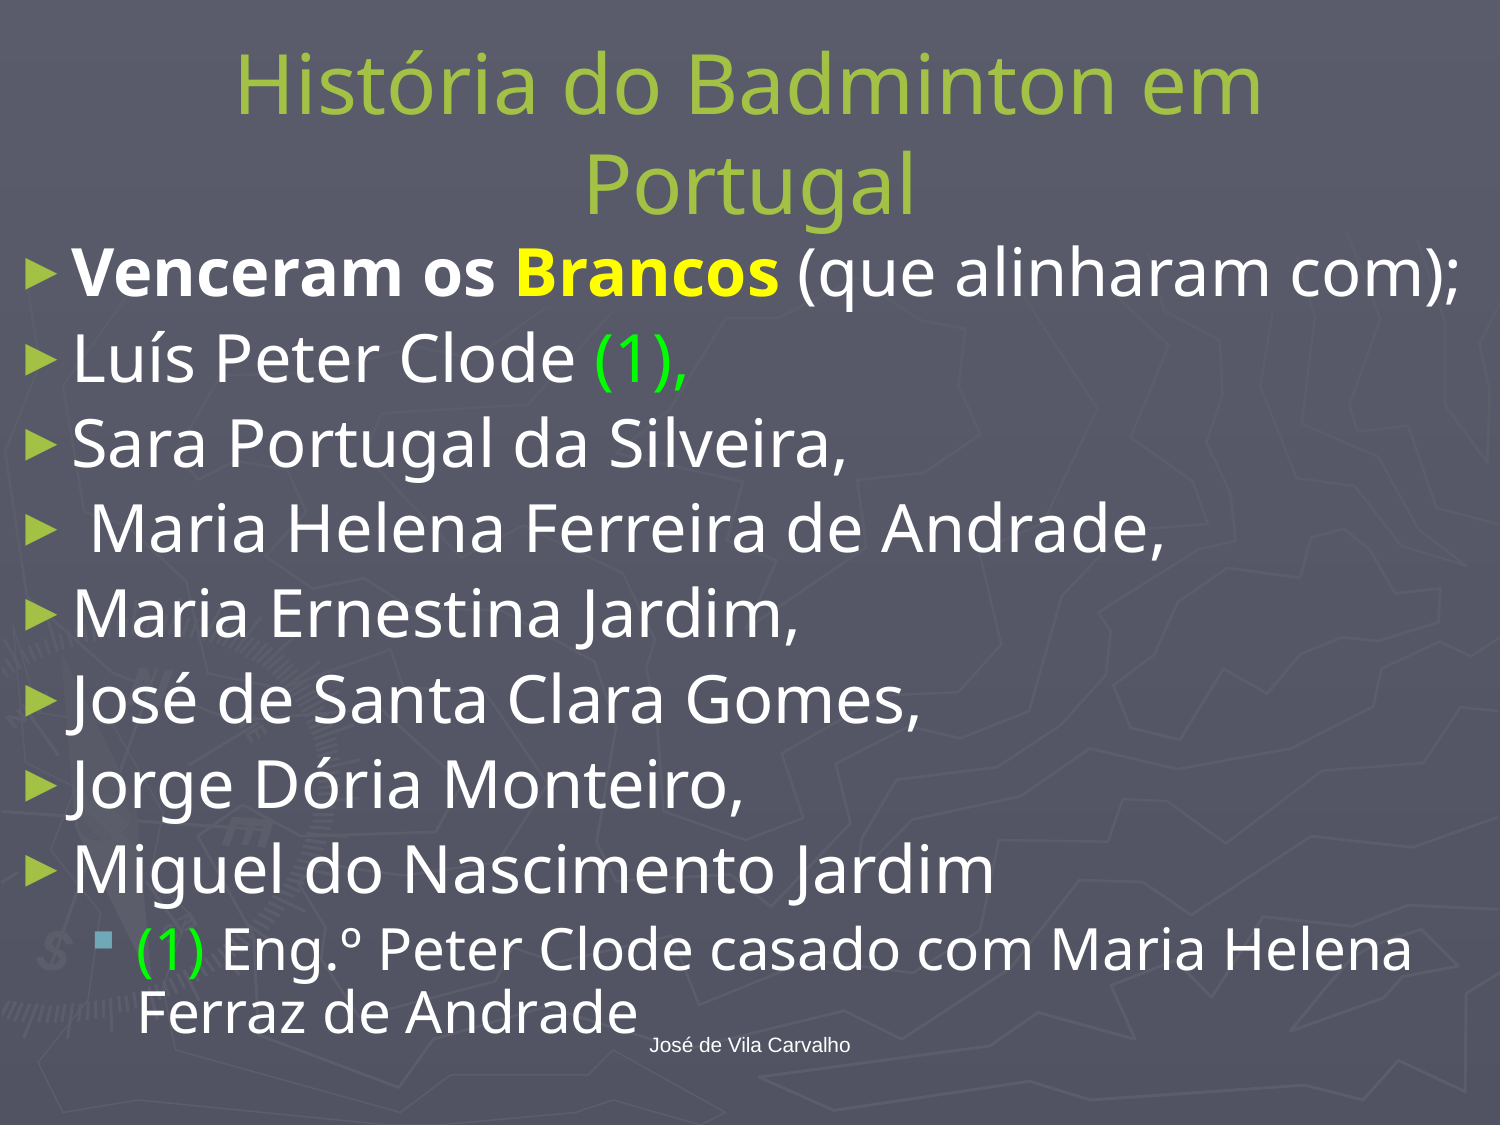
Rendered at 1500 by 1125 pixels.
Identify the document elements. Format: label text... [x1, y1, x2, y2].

title História do Badminton em Portugal [49, 37, 1451, 226]
footer José de Vila Carvalho [512, 1024, 988, 1103]
list Venceram os Brancos (que alinharam com); Luís Peter Clode (1), Sara Portugal da Silveira, Maria Helena Ferreira de Andrade, Maria Ernestina Jardim, José de Santa Clara Gomes, Jorge Dória Monteiro, Miguel do Nascimento Jardim (1) Eng.º Peter Clode casado com Maria Helena Ferraz de Andrade [0, 231, 1500, 1125]
